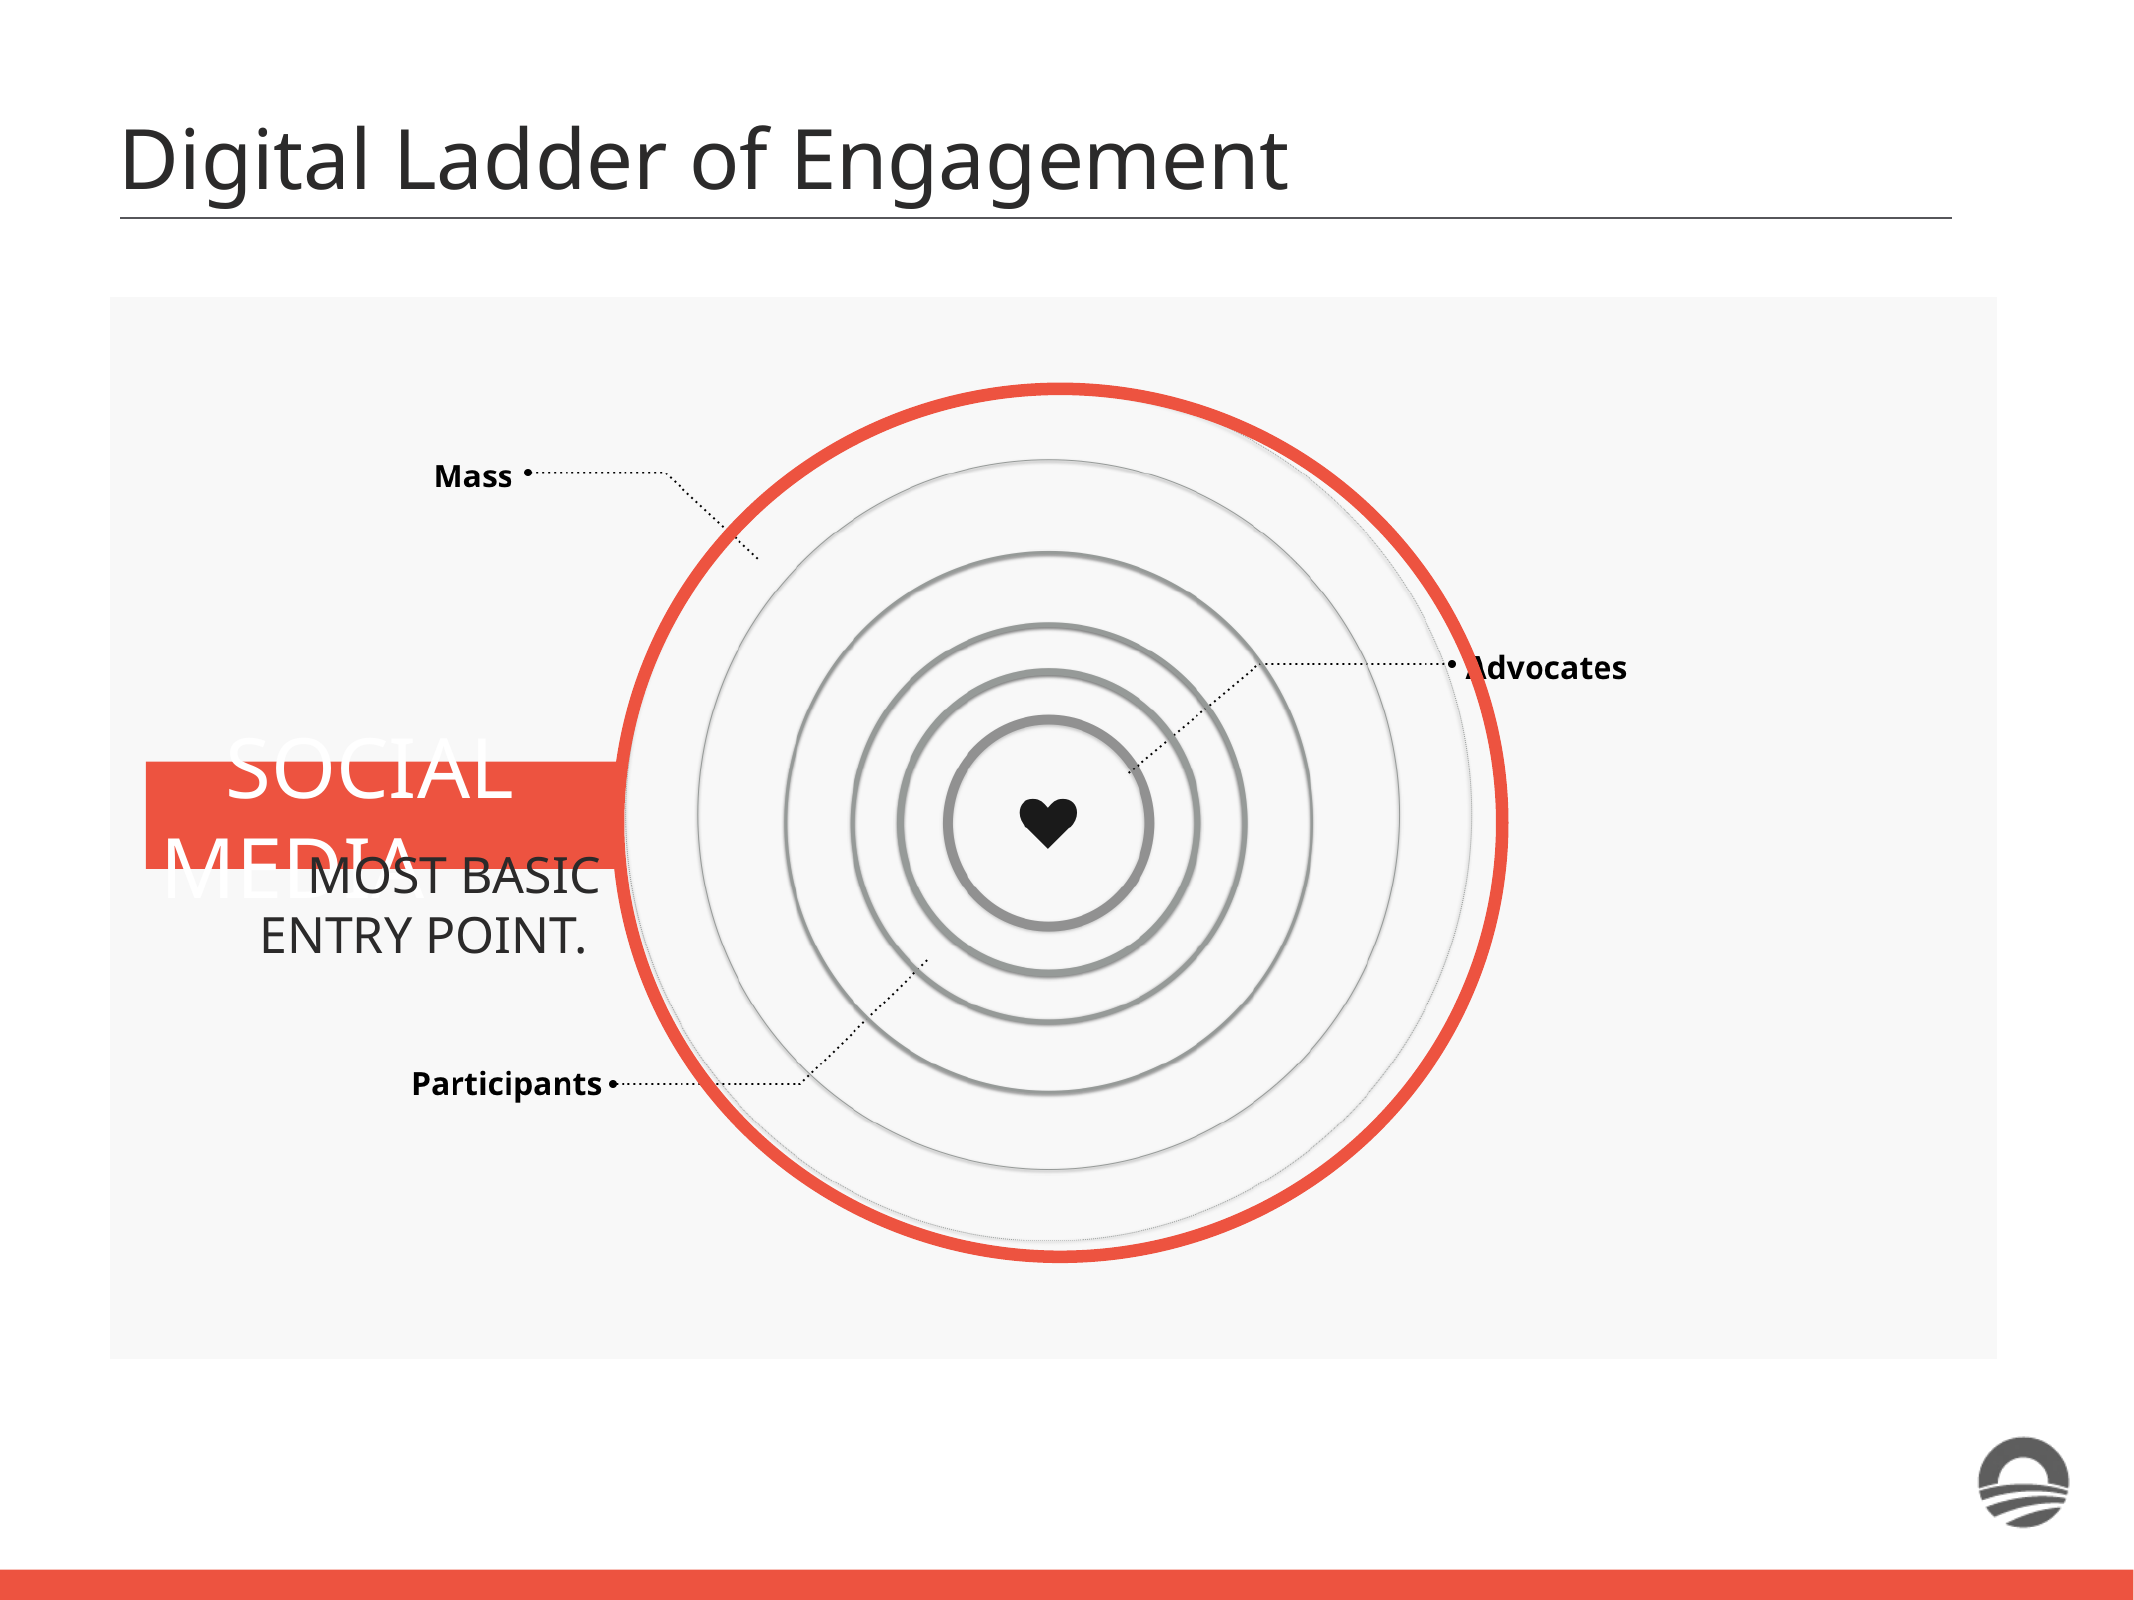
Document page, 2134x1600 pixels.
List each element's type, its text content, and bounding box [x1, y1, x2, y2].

text_box Digital Ladder of Engagement [103, 101, 2022, 211]
picture [109, 297, 1997, 1359]
